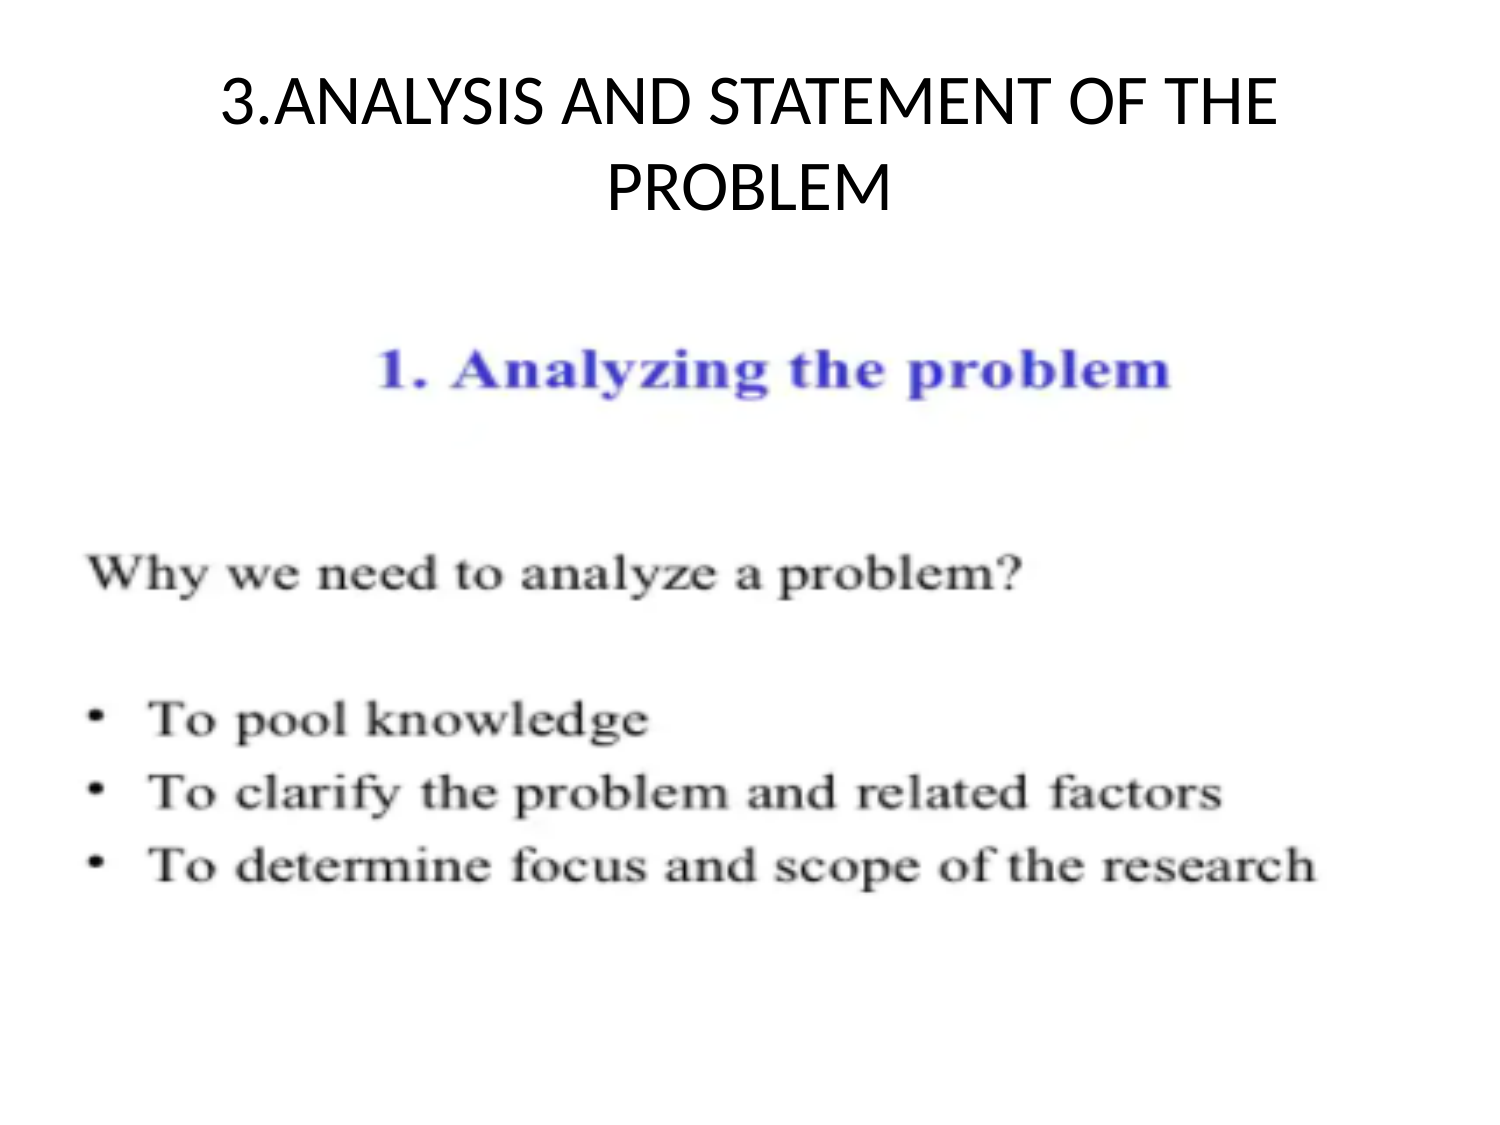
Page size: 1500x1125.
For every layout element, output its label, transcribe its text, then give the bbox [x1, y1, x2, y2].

title 3.ANALYSIS AND STATEMENT OF THE PROBLEM [75, 45, 1425, 233]
picture [0, 274, 1438, 1013]
